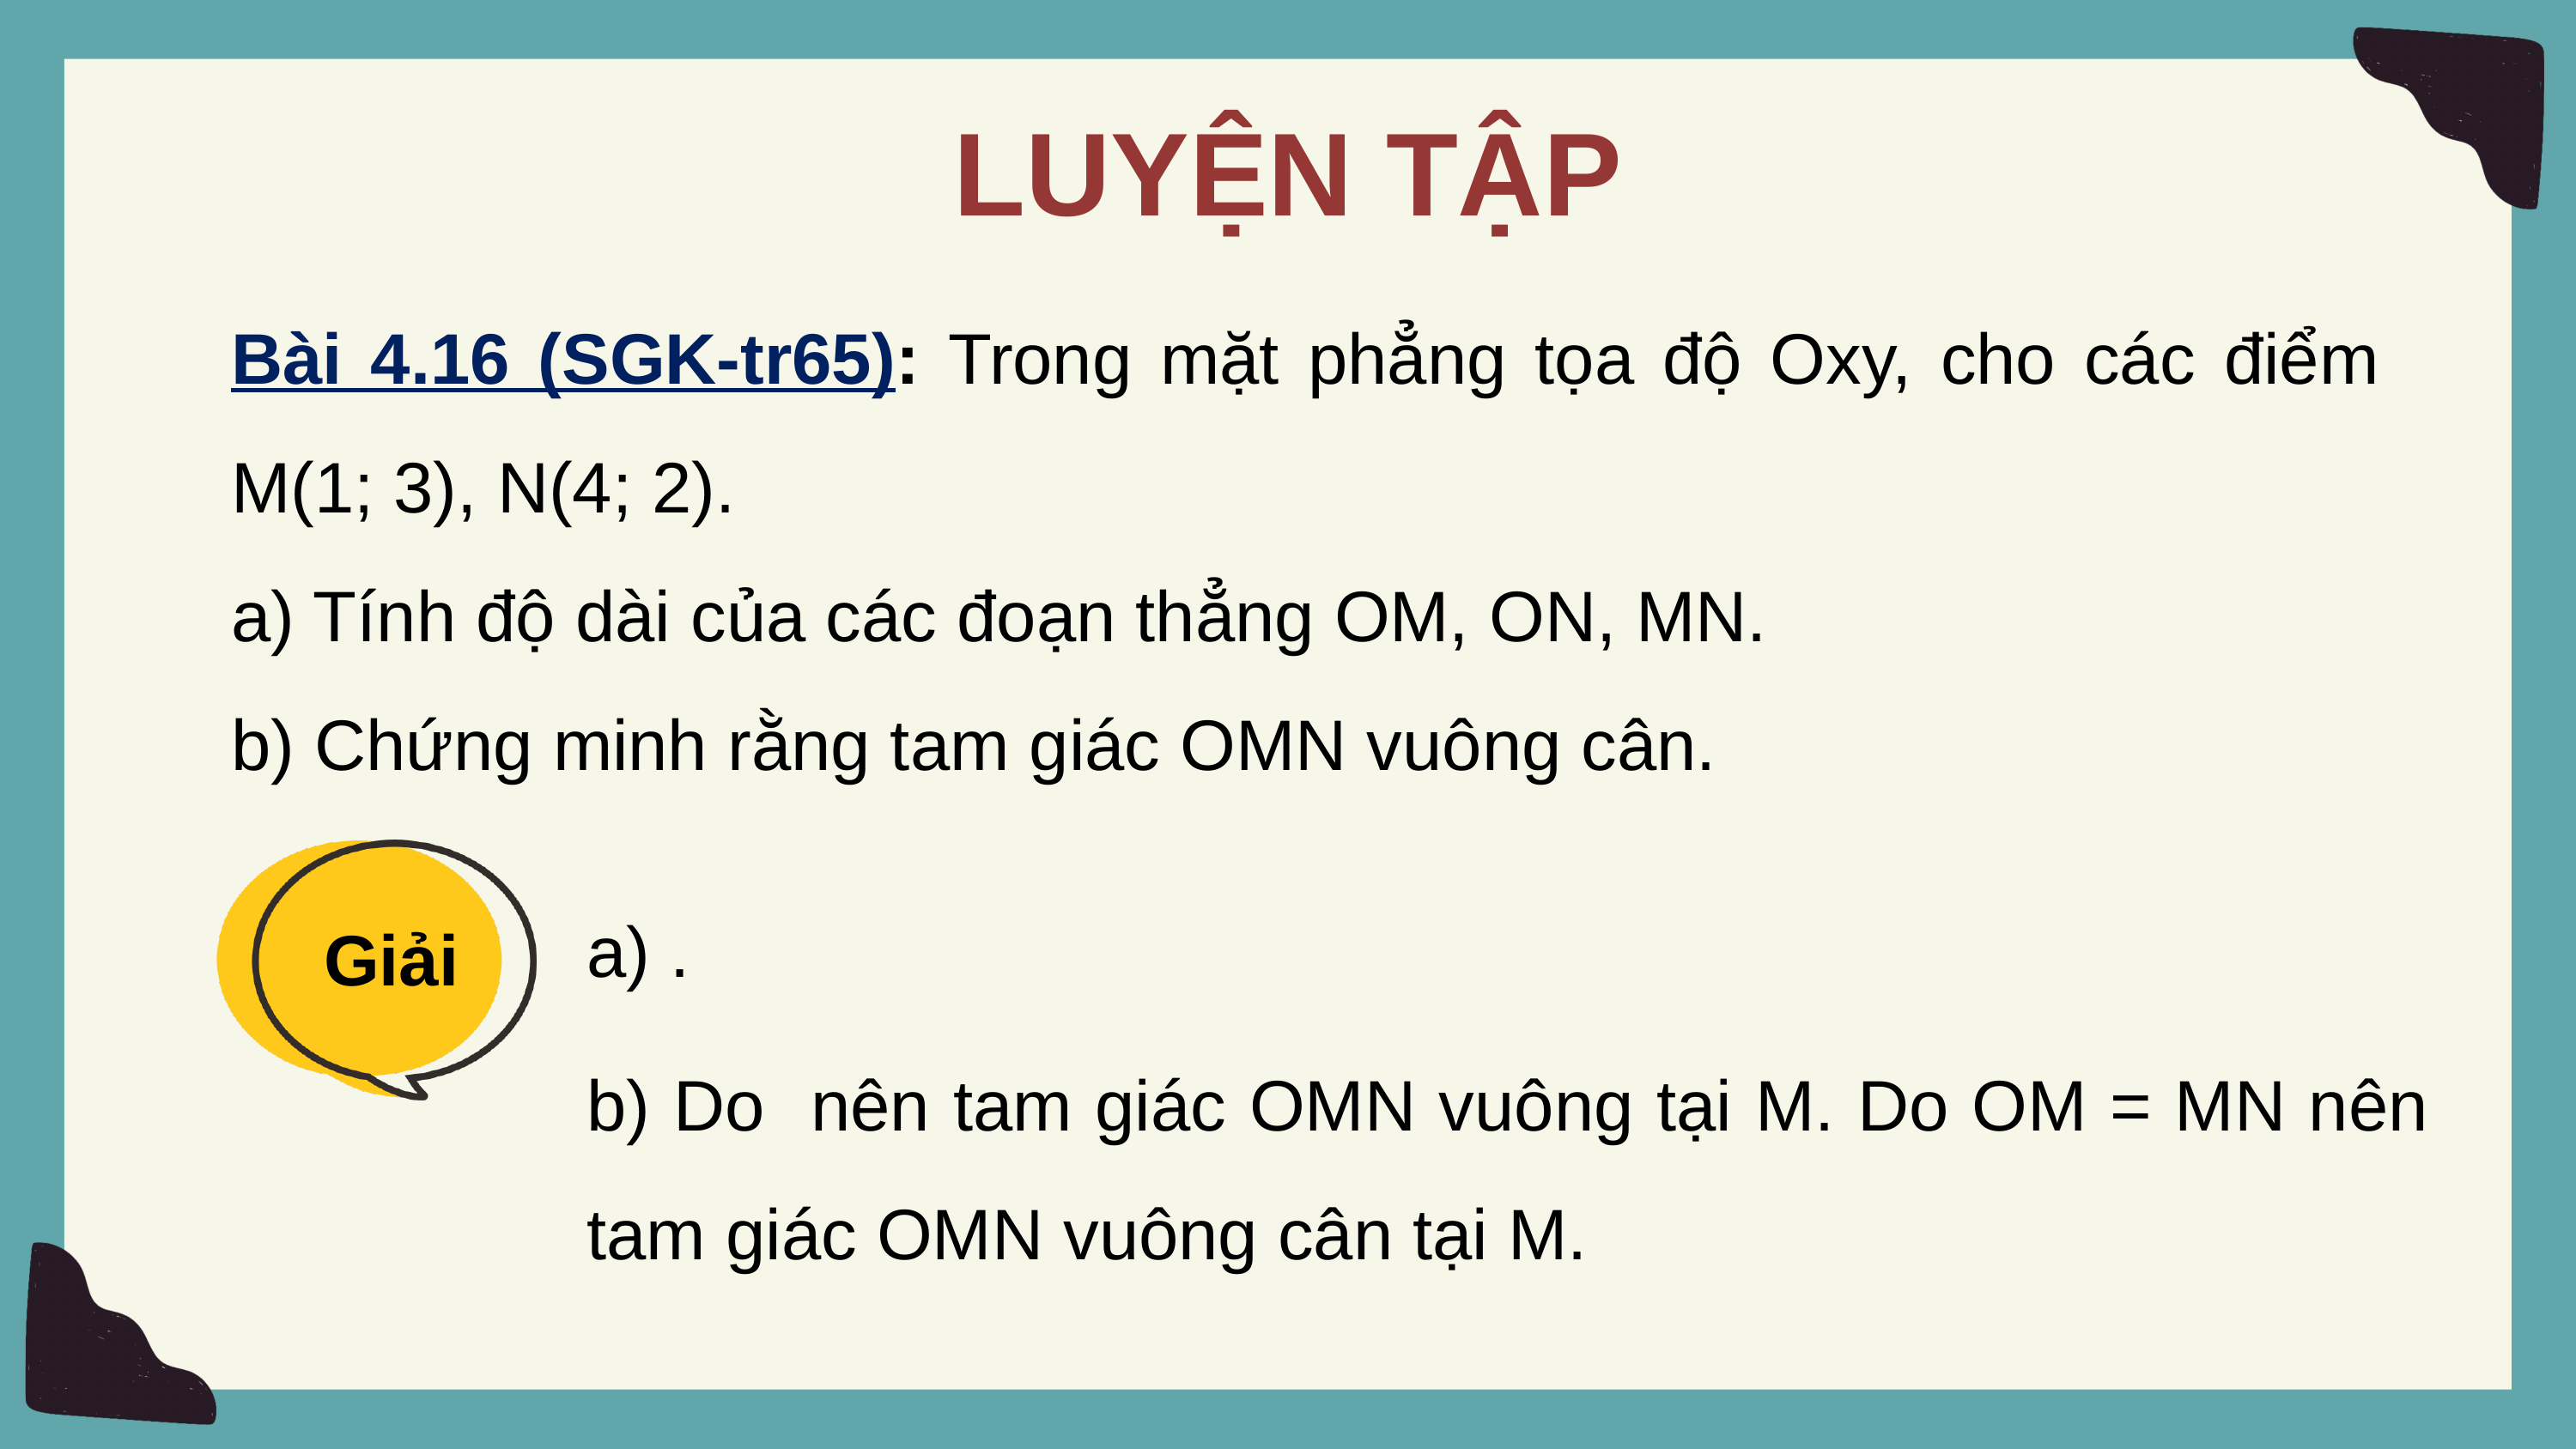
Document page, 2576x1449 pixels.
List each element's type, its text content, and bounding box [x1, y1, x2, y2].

picture [26, 1236, 219, 1431]
picture [2351, 21, 2544, 215]
text_box Bài 4.16 (SGK-tr65): Trong mặt phẳng tọa độ Oxy, cho các điểm M(1; 3), N(4; 2). a) Tính độ dài của các đoạn thẳng OM, ON, MN. b) Chứng minh rằng tam giác OMN vuông cân. [218, 263, 2392, 791]
text_box [64, 58, 2512, 1390]
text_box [216, 840, 537, 1101]
text_box LUYỆN TẬP [756, 91, 1820, 246]
